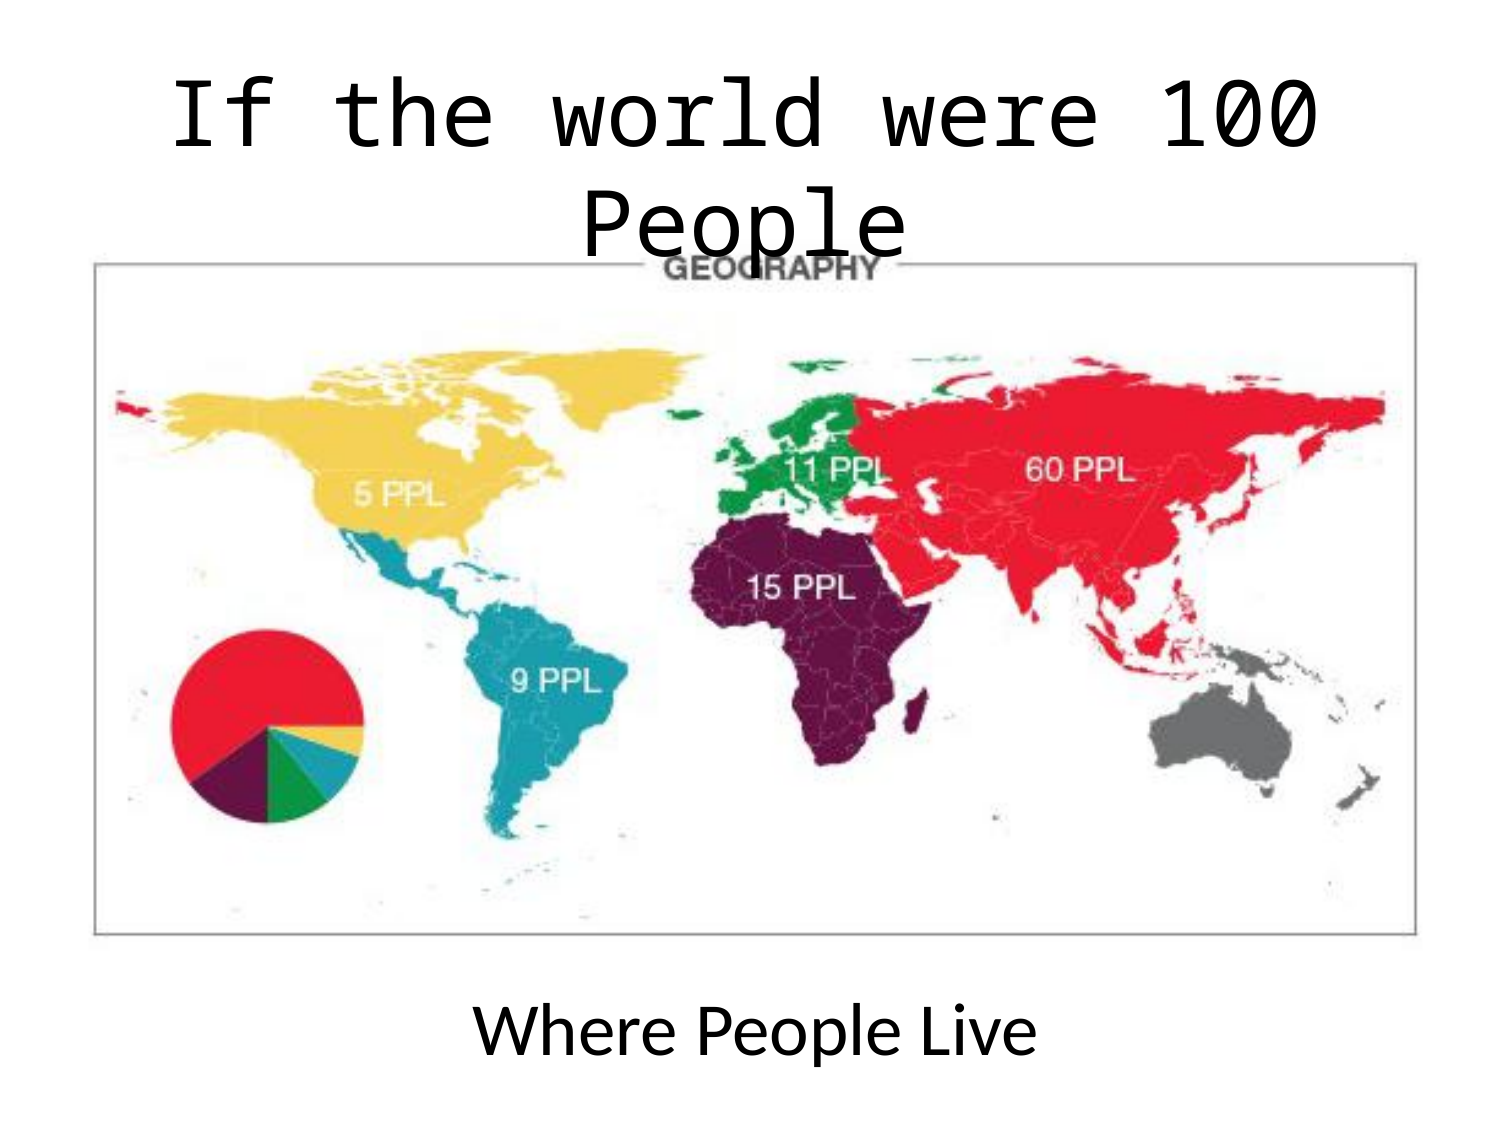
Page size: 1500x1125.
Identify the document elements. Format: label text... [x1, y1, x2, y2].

text_box Where People Live [410, 972, 1102, 1079]
text_box If the world were 100 People [105, 46, 1383, 174]
picture [70, 234, 1442, 951]
